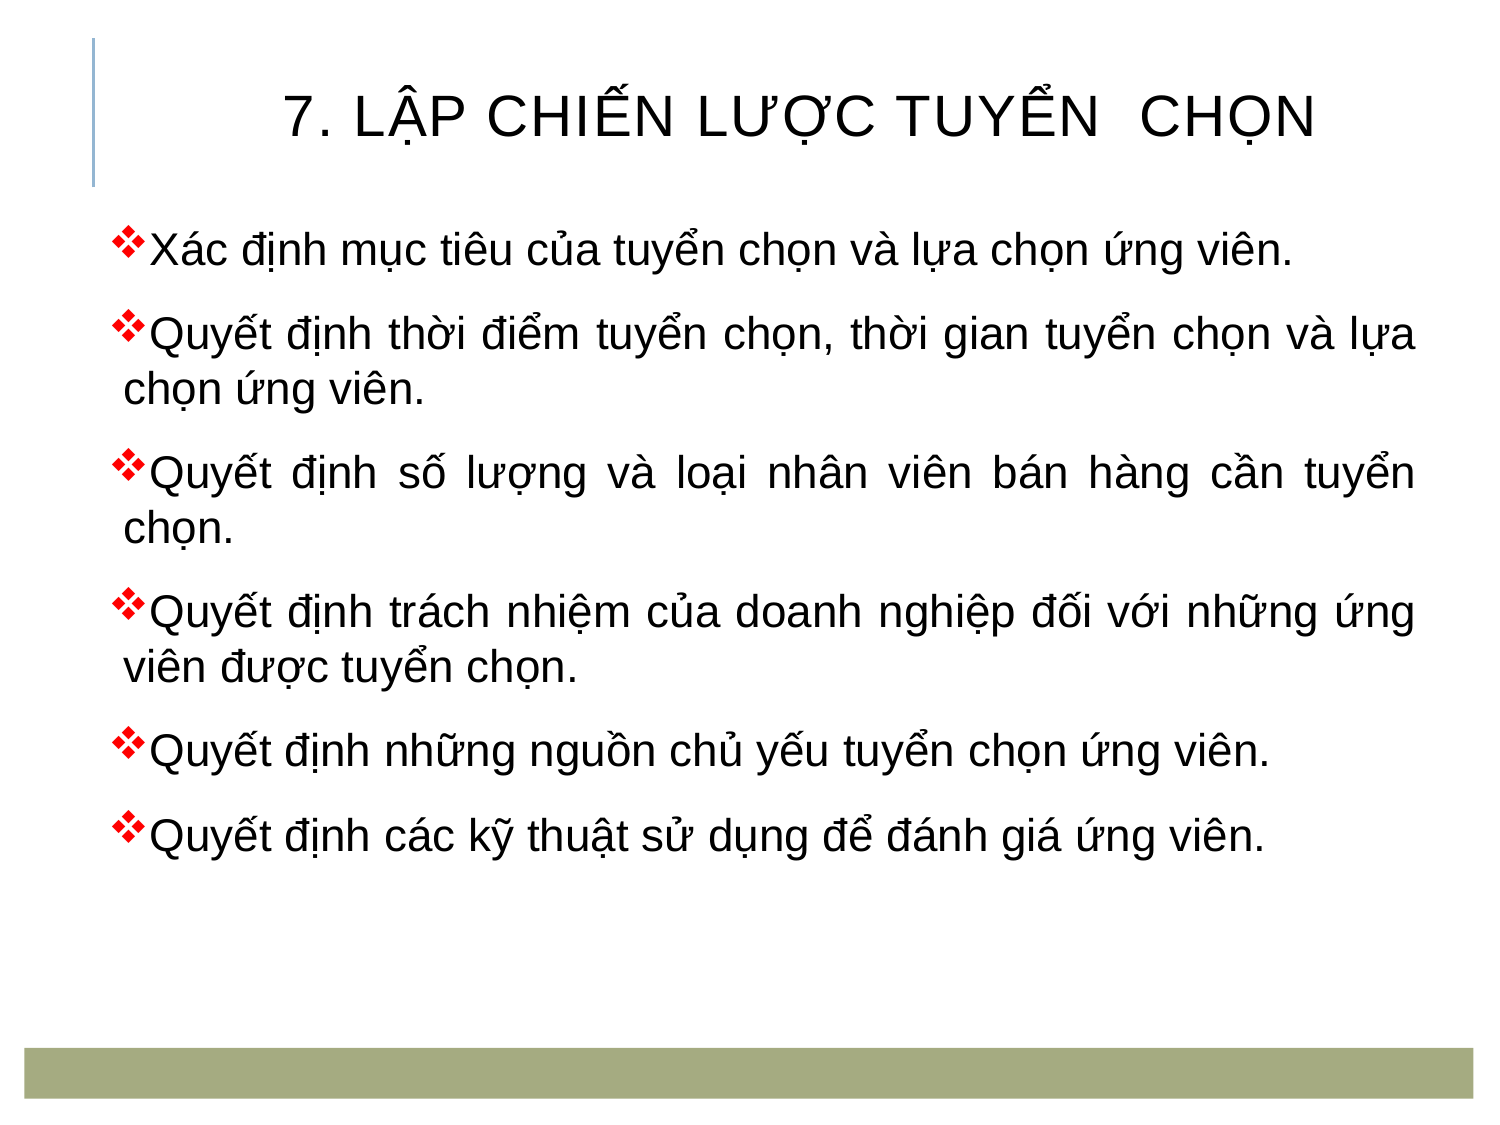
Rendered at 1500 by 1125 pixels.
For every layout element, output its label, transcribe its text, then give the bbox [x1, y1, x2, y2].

list Xác định mục tiêu của tuyển chọn và lựa chọn ứng viên. Quyết định thời điểm tuyển chọn, thời gian tuyển chọn và lựa chọn ứng viên. Quyết định số lượng và loại nhân viên bán hàng cần tuyển chọn. Quyết định trách nhiệm của doanh nghiệp đối với những ứng viên được tuyển chọn. Quyết định những nguồn chủ yếu tuyển chọn ứng viên. Quyết định các kỹ thuật sử dụng để đánh giá ứng viên. [100, 212, 1425, 985]
title 7. Lập chiến lược tuyển chọn [126, 27, 1475, 213]
